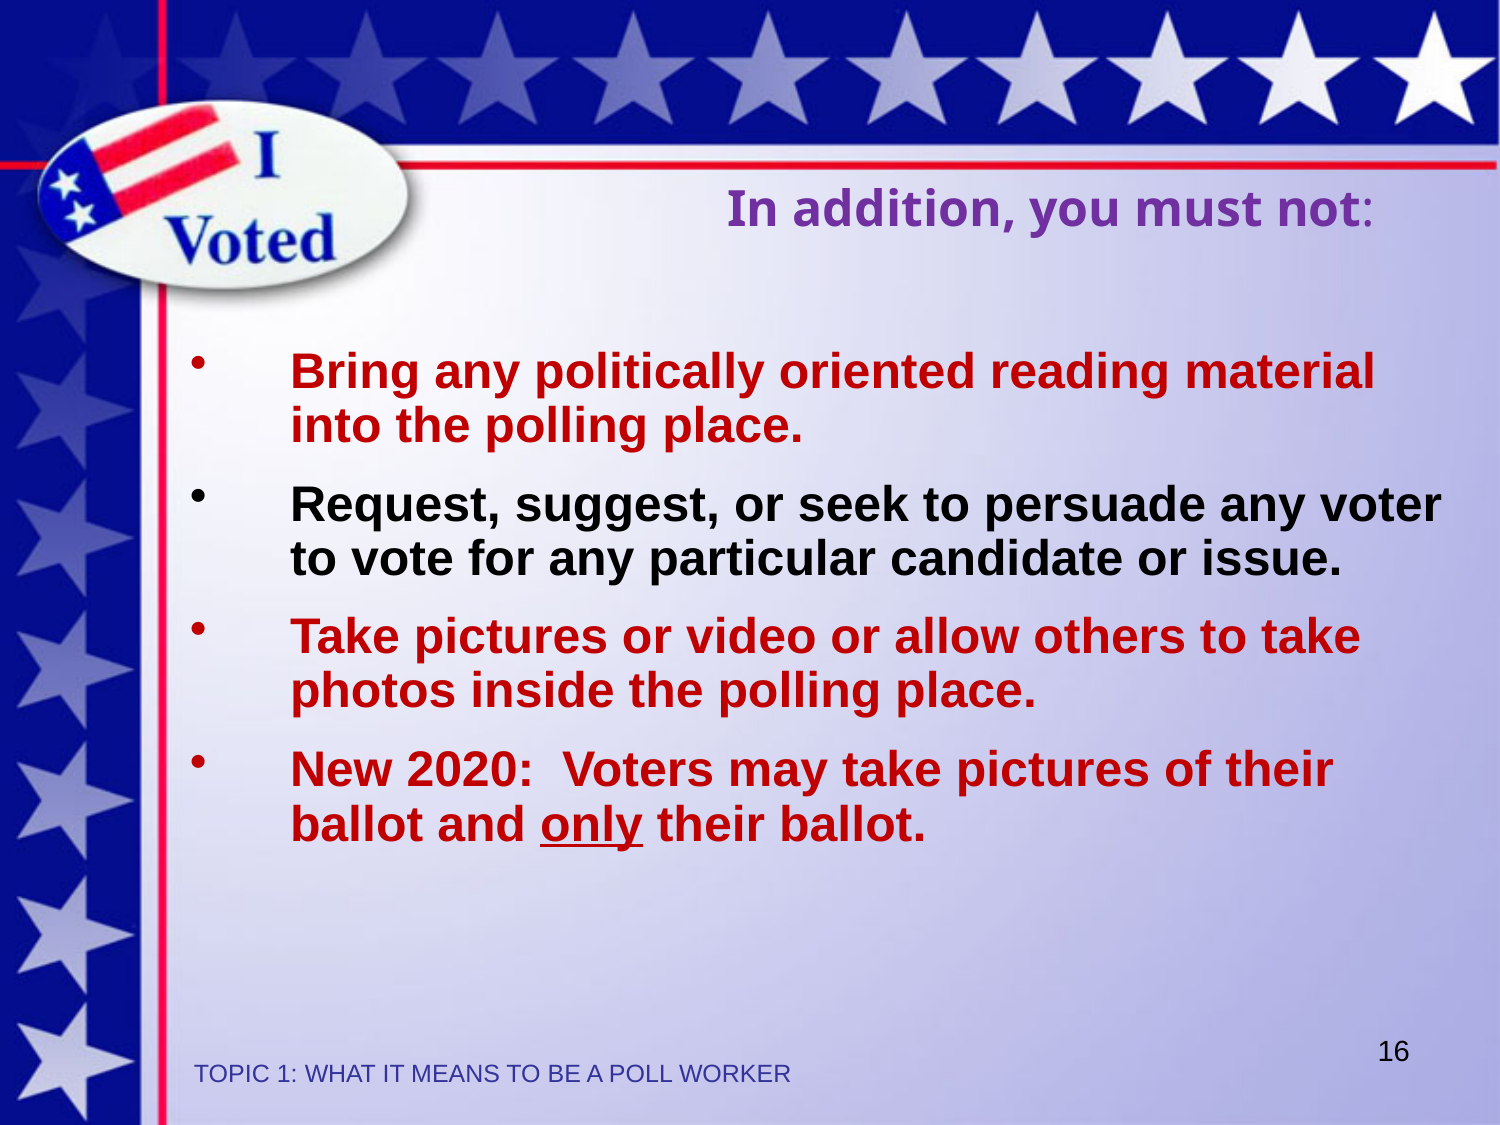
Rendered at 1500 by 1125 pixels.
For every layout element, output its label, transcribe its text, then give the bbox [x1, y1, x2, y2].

list Bring any politically oriented reading material into the polling place. Request, suggest, or seek to persuade any voter to vote for any particular candidate or issue. Take pictures or video or allow others to take photos inside the polling place. New 2020: Voters may take pictures of their ballot and only their ballot. [174, 337, 1463, 926]
title In addition, you must not: [712, 174, 1463, 238]
slide_number 16 [1074, 1024, 1426, 1103]
text_box TOPIC 1: WHAT IT MEANS TO BE A POLL WORKER [179, 1050, 808, 1095]
picture [0, 0, 1500, 1125]
